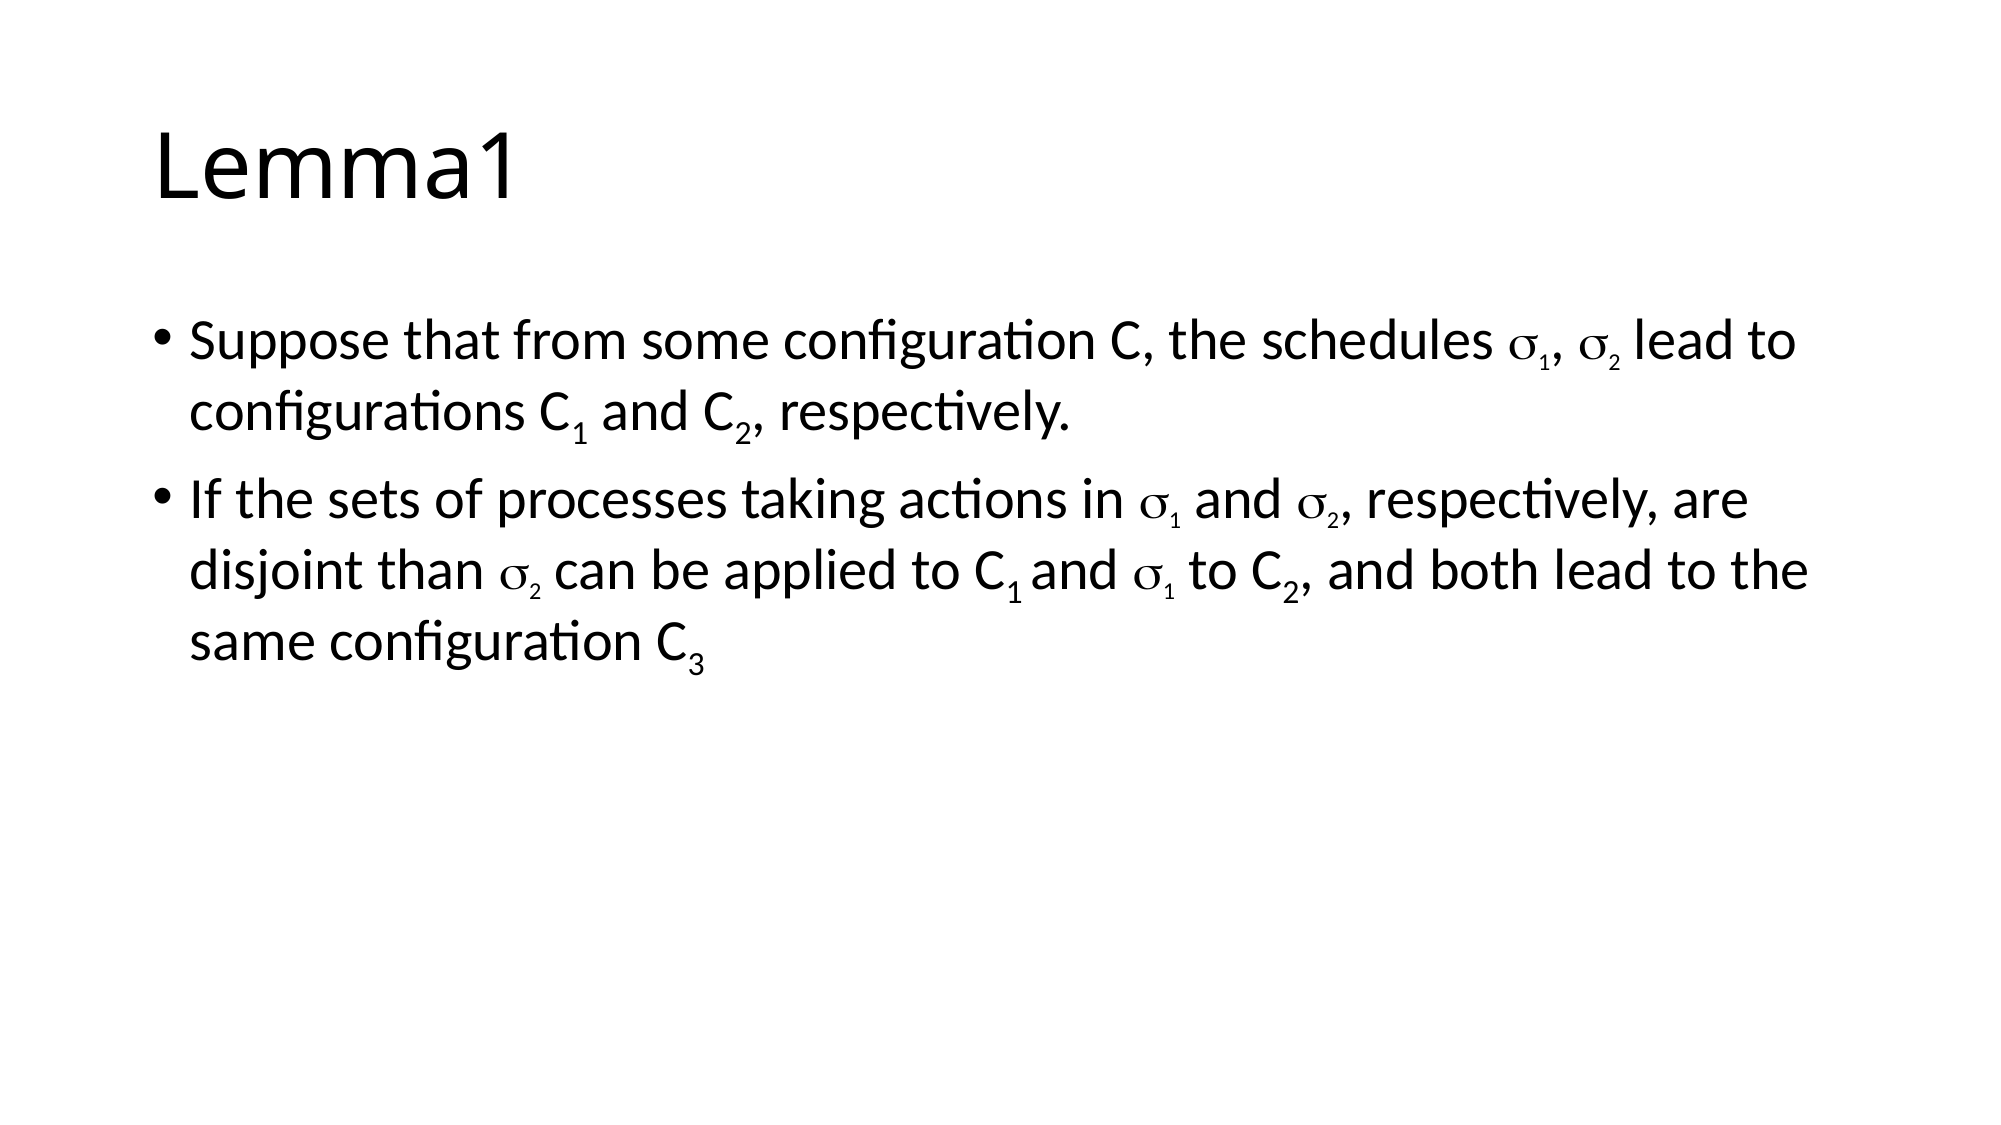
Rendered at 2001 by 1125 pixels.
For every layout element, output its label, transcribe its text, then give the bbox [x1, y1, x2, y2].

title Lemma1 [137, 59, 1863, 278]
list Suppose that from some configuration C, the schedules 1, 2 lead to configurations C1 and C2, respectively. If the sets of processes taking actions in 1 and 2, respectively, are disjoint than 2 can be applied to C1 and 1 to C2, and both lead to the same configuration C3 [137, 299, 1863, 1014]
